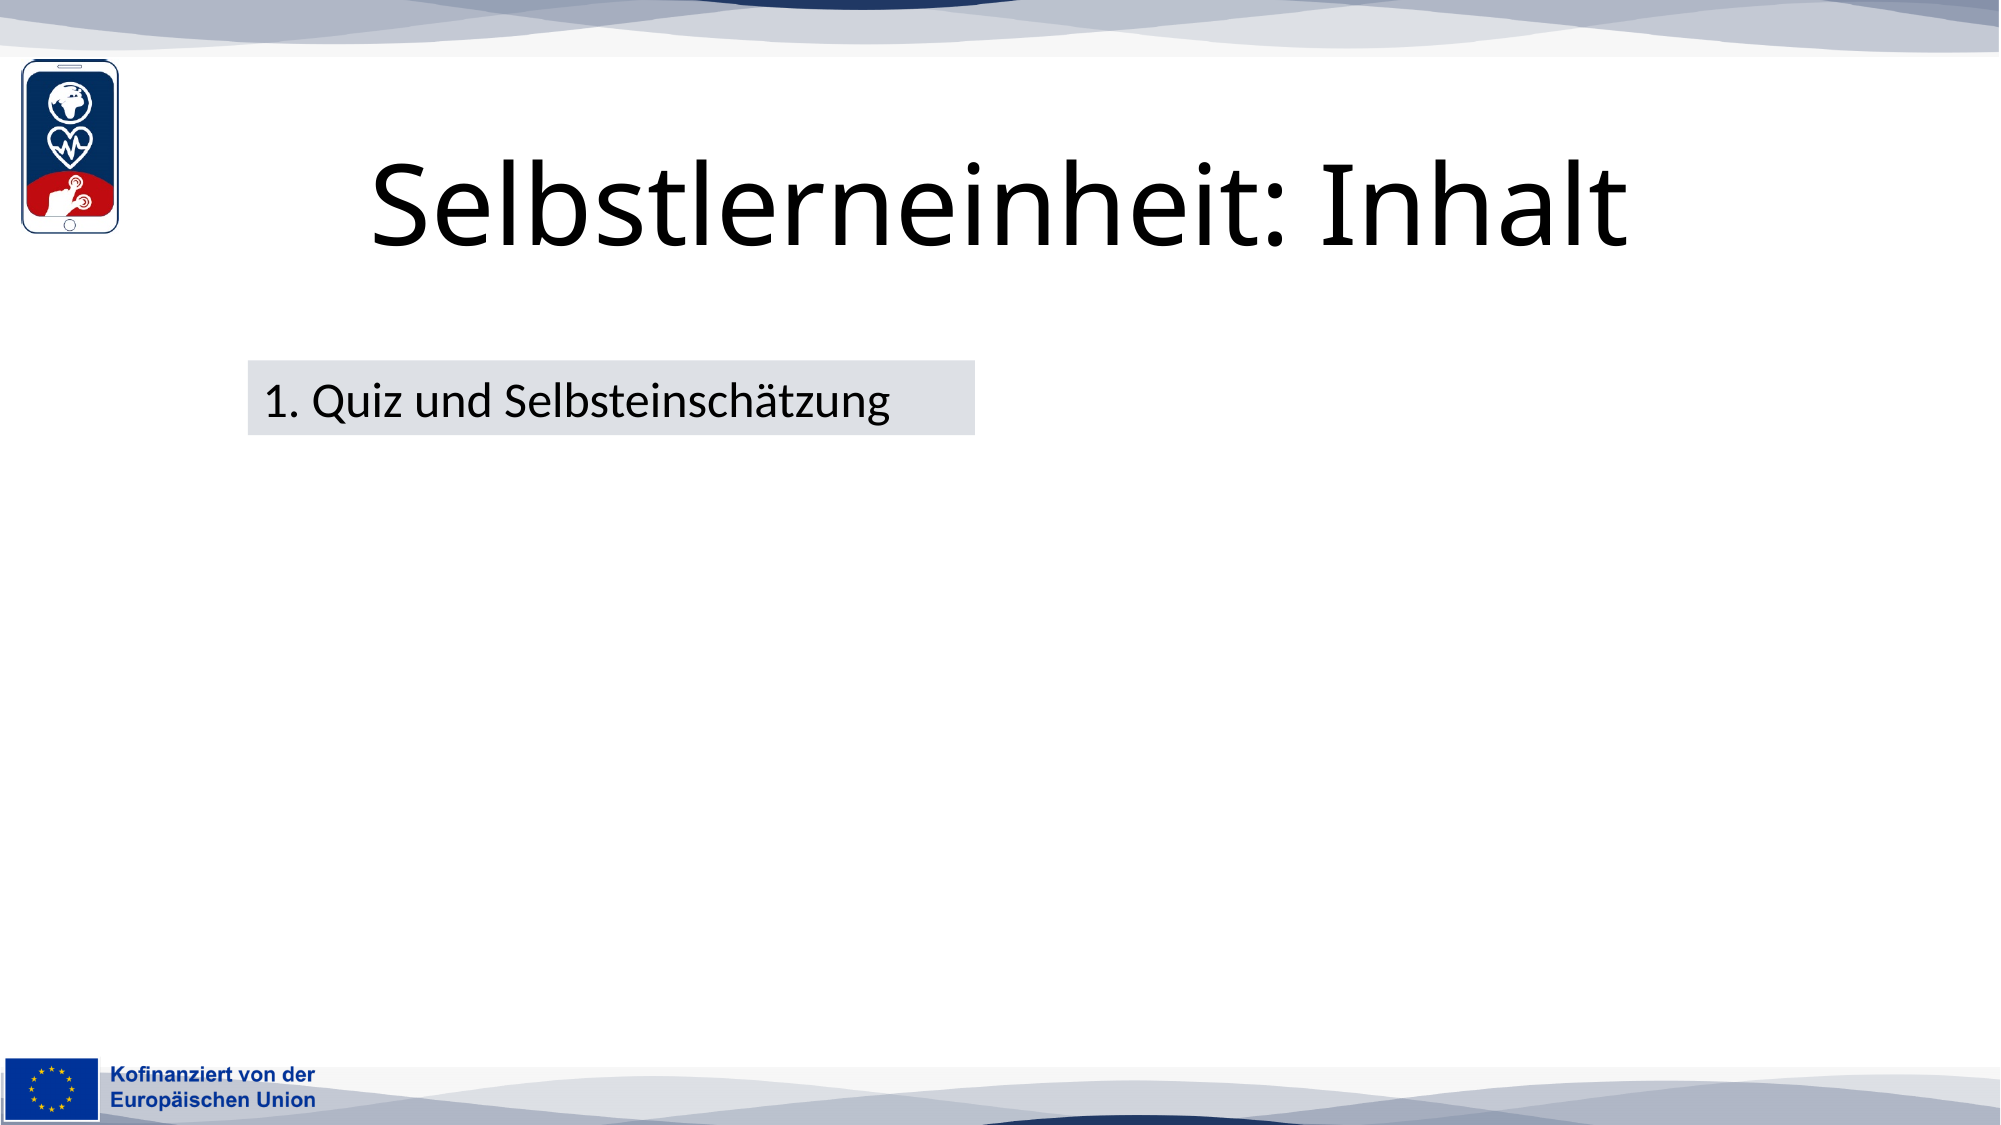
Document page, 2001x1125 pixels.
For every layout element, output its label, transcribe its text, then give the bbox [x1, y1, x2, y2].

picture [21, 59, 119, 234]
picture [0, 1053, 2001, 1125]
text_box 1. Quiz und Selbsteinschätzung [247, 360, 975, 436]
title Selbstlerneinheit: Inhalt [137, 59, 1863, 278]
picture [0, 0, 1999, 57]
